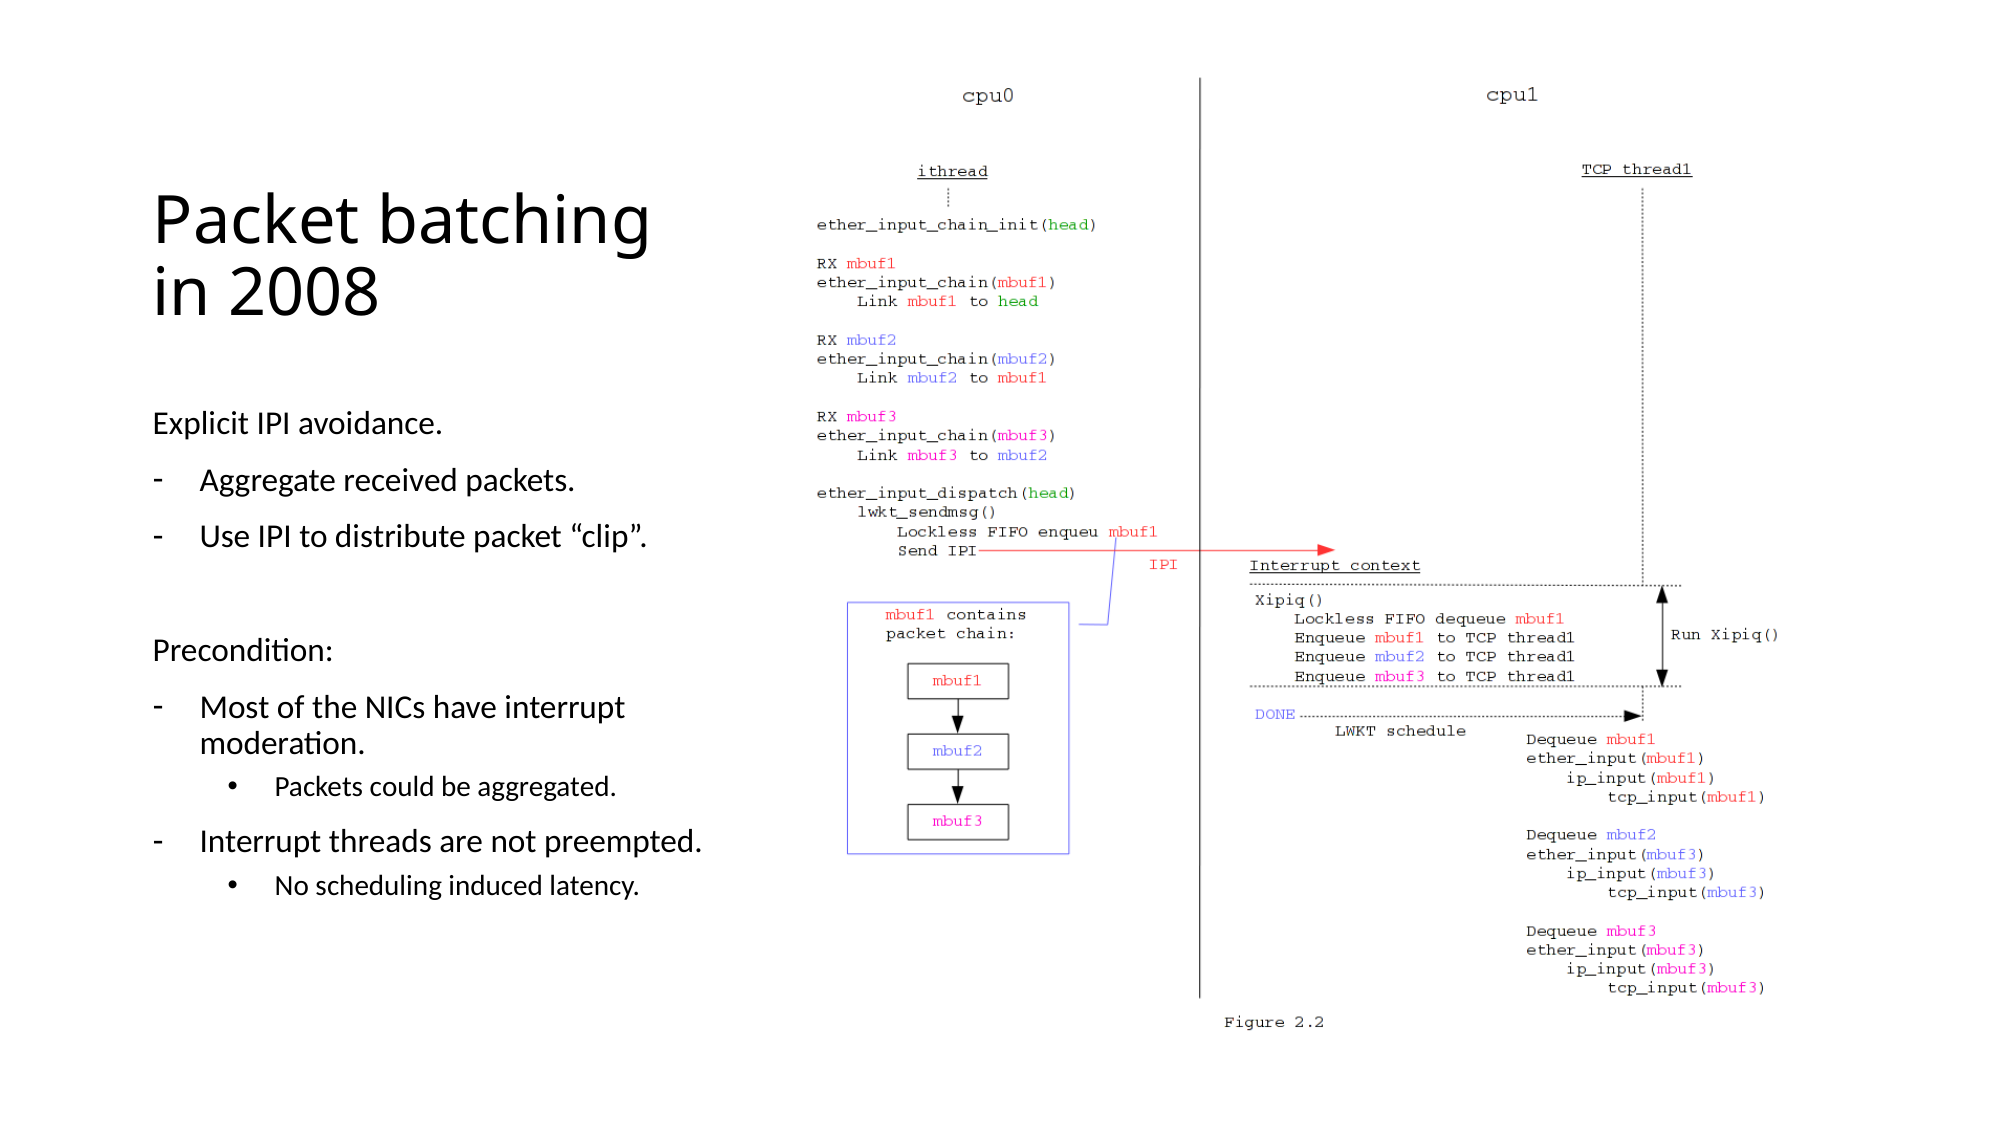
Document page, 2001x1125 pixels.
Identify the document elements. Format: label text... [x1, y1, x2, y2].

picture [782, 42, 1808, 1048]
list Explicit IPI avoidance. Aggregate received packets. Use IPI to distribute packet “clip”. Precondition: Most of the NICs have interrupt moderation. Packets could be aggregated. Interrupt threads are not preempted. No scheduling induced latency. [137, 337, 782, 963]
title Packet batching in 2008 [137, 75, 782, 337]
